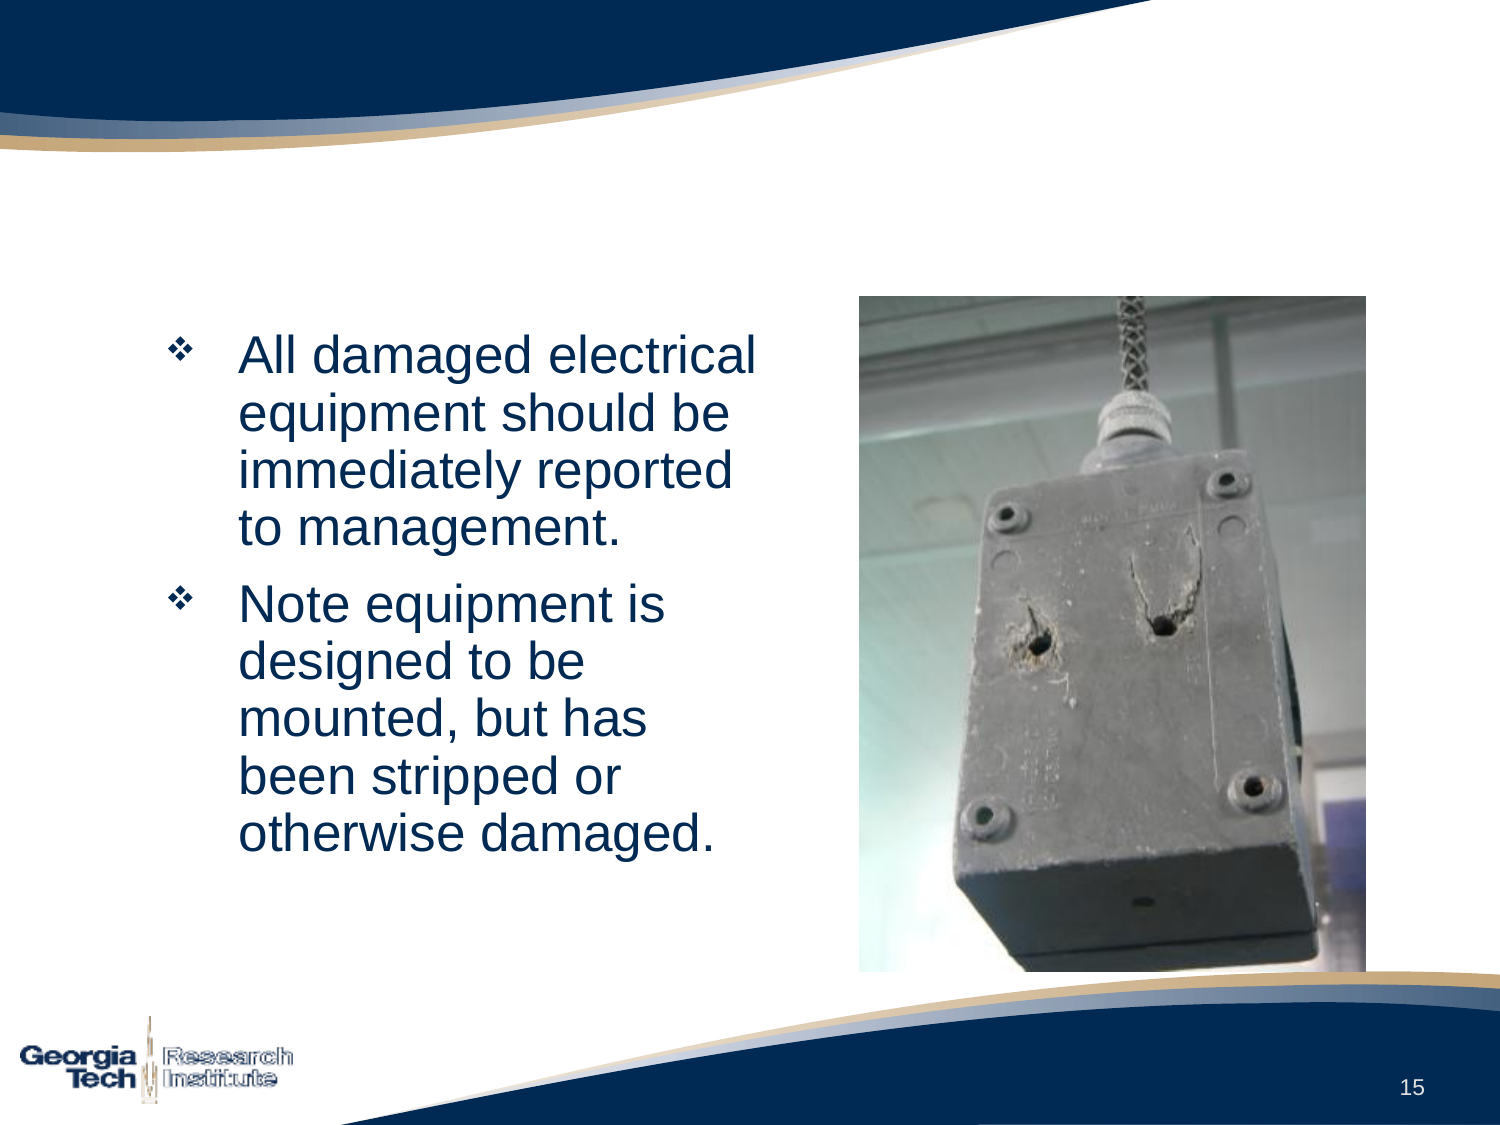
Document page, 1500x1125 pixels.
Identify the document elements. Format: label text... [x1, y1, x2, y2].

title Installation and U se [150, 112, 1425, 167]
slide_number 15 [1112, 1025, 1425, 1100]
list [859, 296, 1366, 972]
picture [20, 1016, 293, 1104]
list All damaged electrical equipment should be immediately reported to management. Note equipment is designed to be mounted, but has been stripped or otherwise damaged. [150, 262, 775, 1006]
